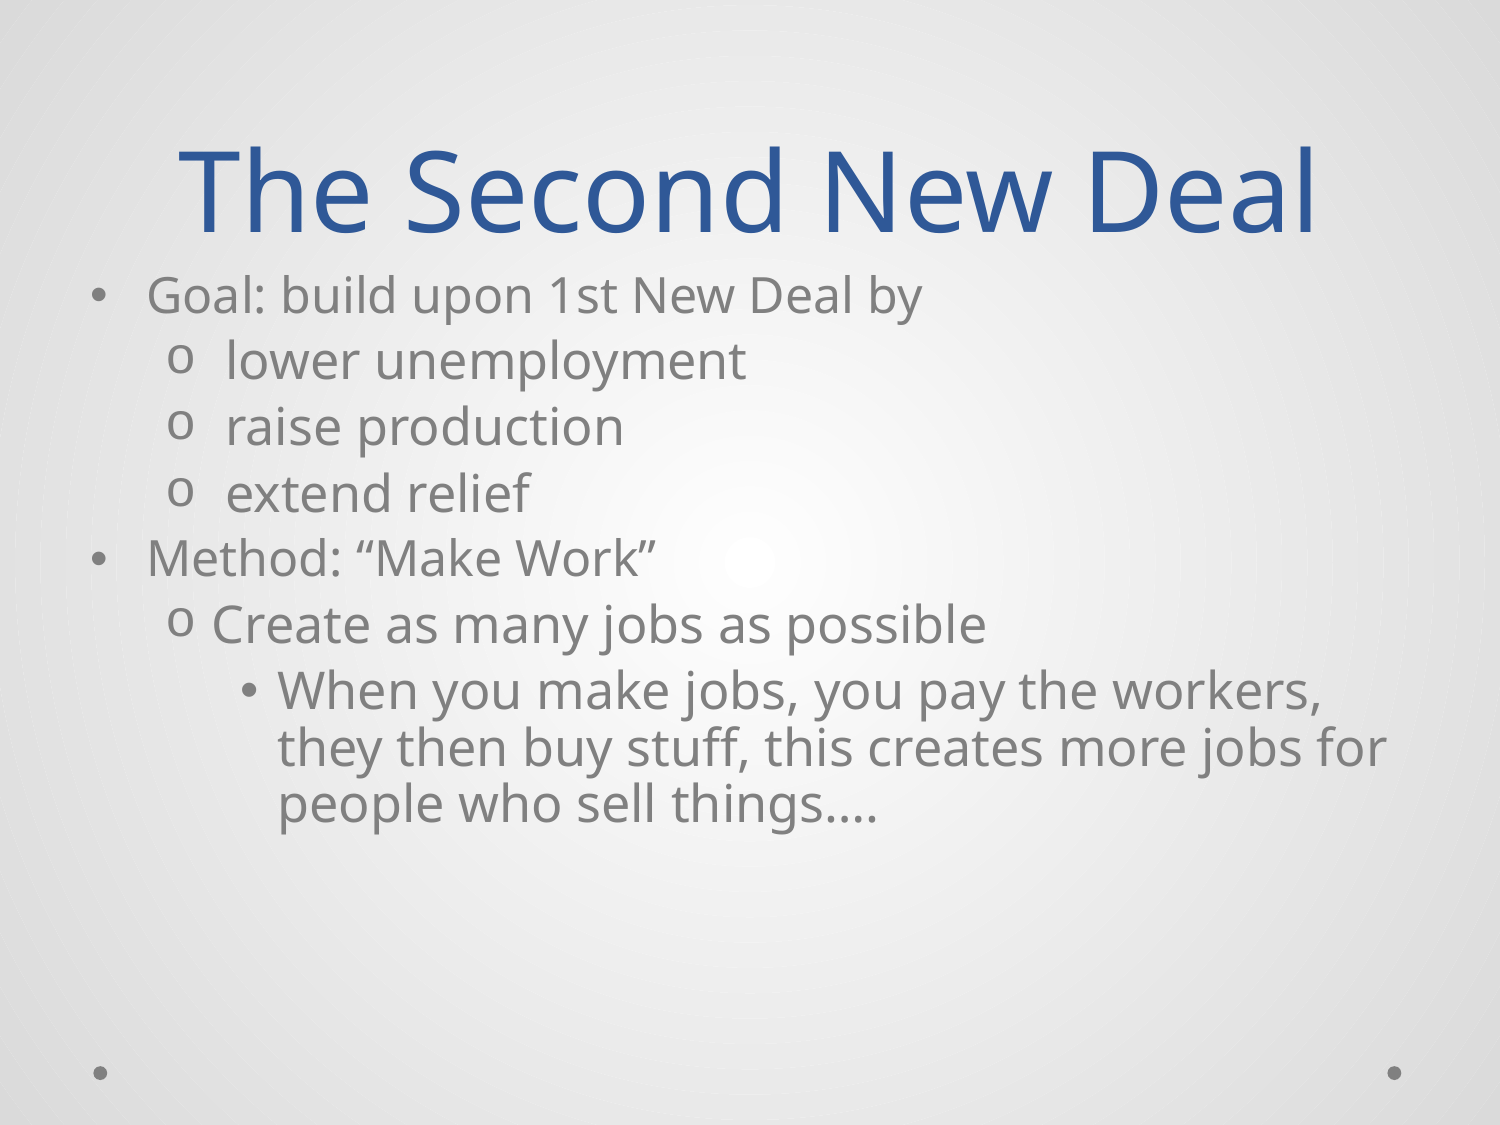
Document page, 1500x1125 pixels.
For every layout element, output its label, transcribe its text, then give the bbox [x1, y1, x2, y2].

title The Second New Deal [75, 0, 1425, 262]
list Goal: build upon 1st New Deal by lower unemployment raise production extend relief Method: “Make Work” Create as many jobs as possible When you make jobs, you pay the workers, they then buy stuff, this creates more jobs for people who sell things…. [75, 262, 1425, 1005]
